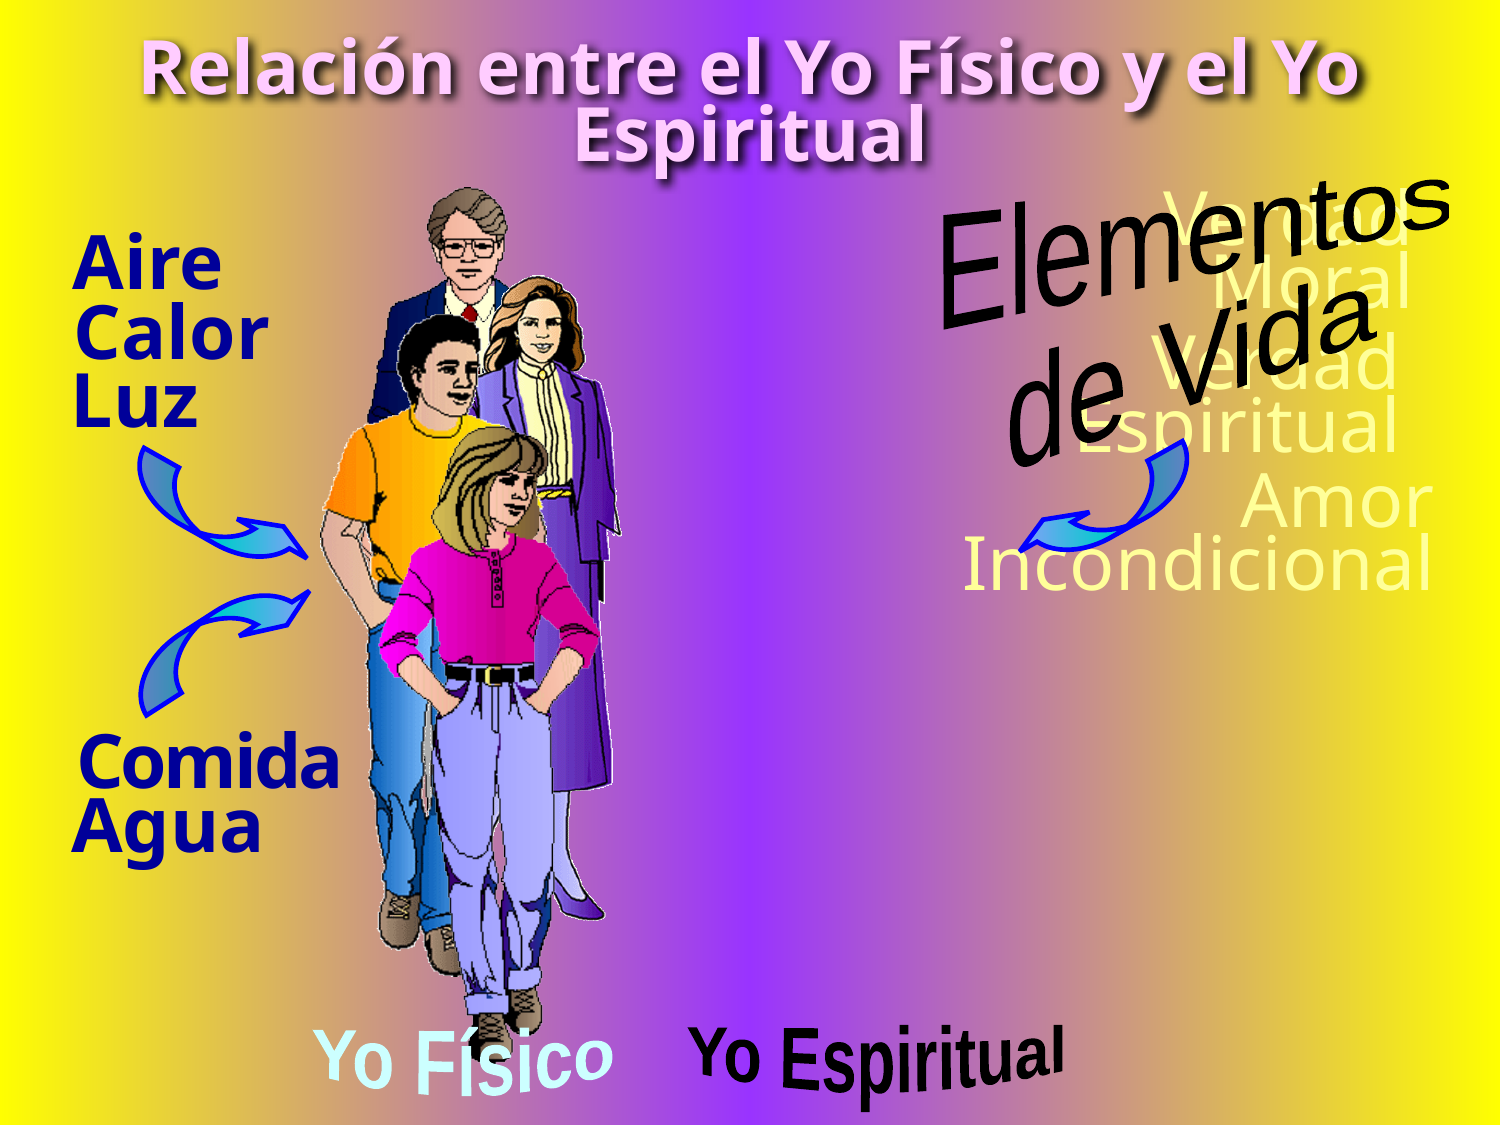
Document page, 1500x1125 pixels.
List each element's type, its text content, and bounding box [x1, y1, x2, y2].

text_box Amor Incondicional [1017, 469, 1450, 611]
text_box Calor [59, 277, 286, 382]
text_box Comida [61, 706, 315, 811]
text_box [320, 187, 624, 1064]
text_box Verdad Espiritual [1058, 332, 1416, 473]
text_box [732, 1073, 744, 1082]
text_box Luz [55, 344, 214, 450]
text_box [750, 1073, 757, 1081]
text_box [139, 450, 307, 559]
text_box [140, 590, 310, 706]
text_box Verdad Moral [1148, 194, 1429, 329]
text_box Agua [56, 770, 280, 876]
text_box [722, 187, 1013, 1064]
text_box Aire [58, 207, 240, 312]
text_box [1019, 441, 1187, 552]
text_box Relación entre el Yo Físico y el Yo Espiritual [37, 33, 1463, 183]
